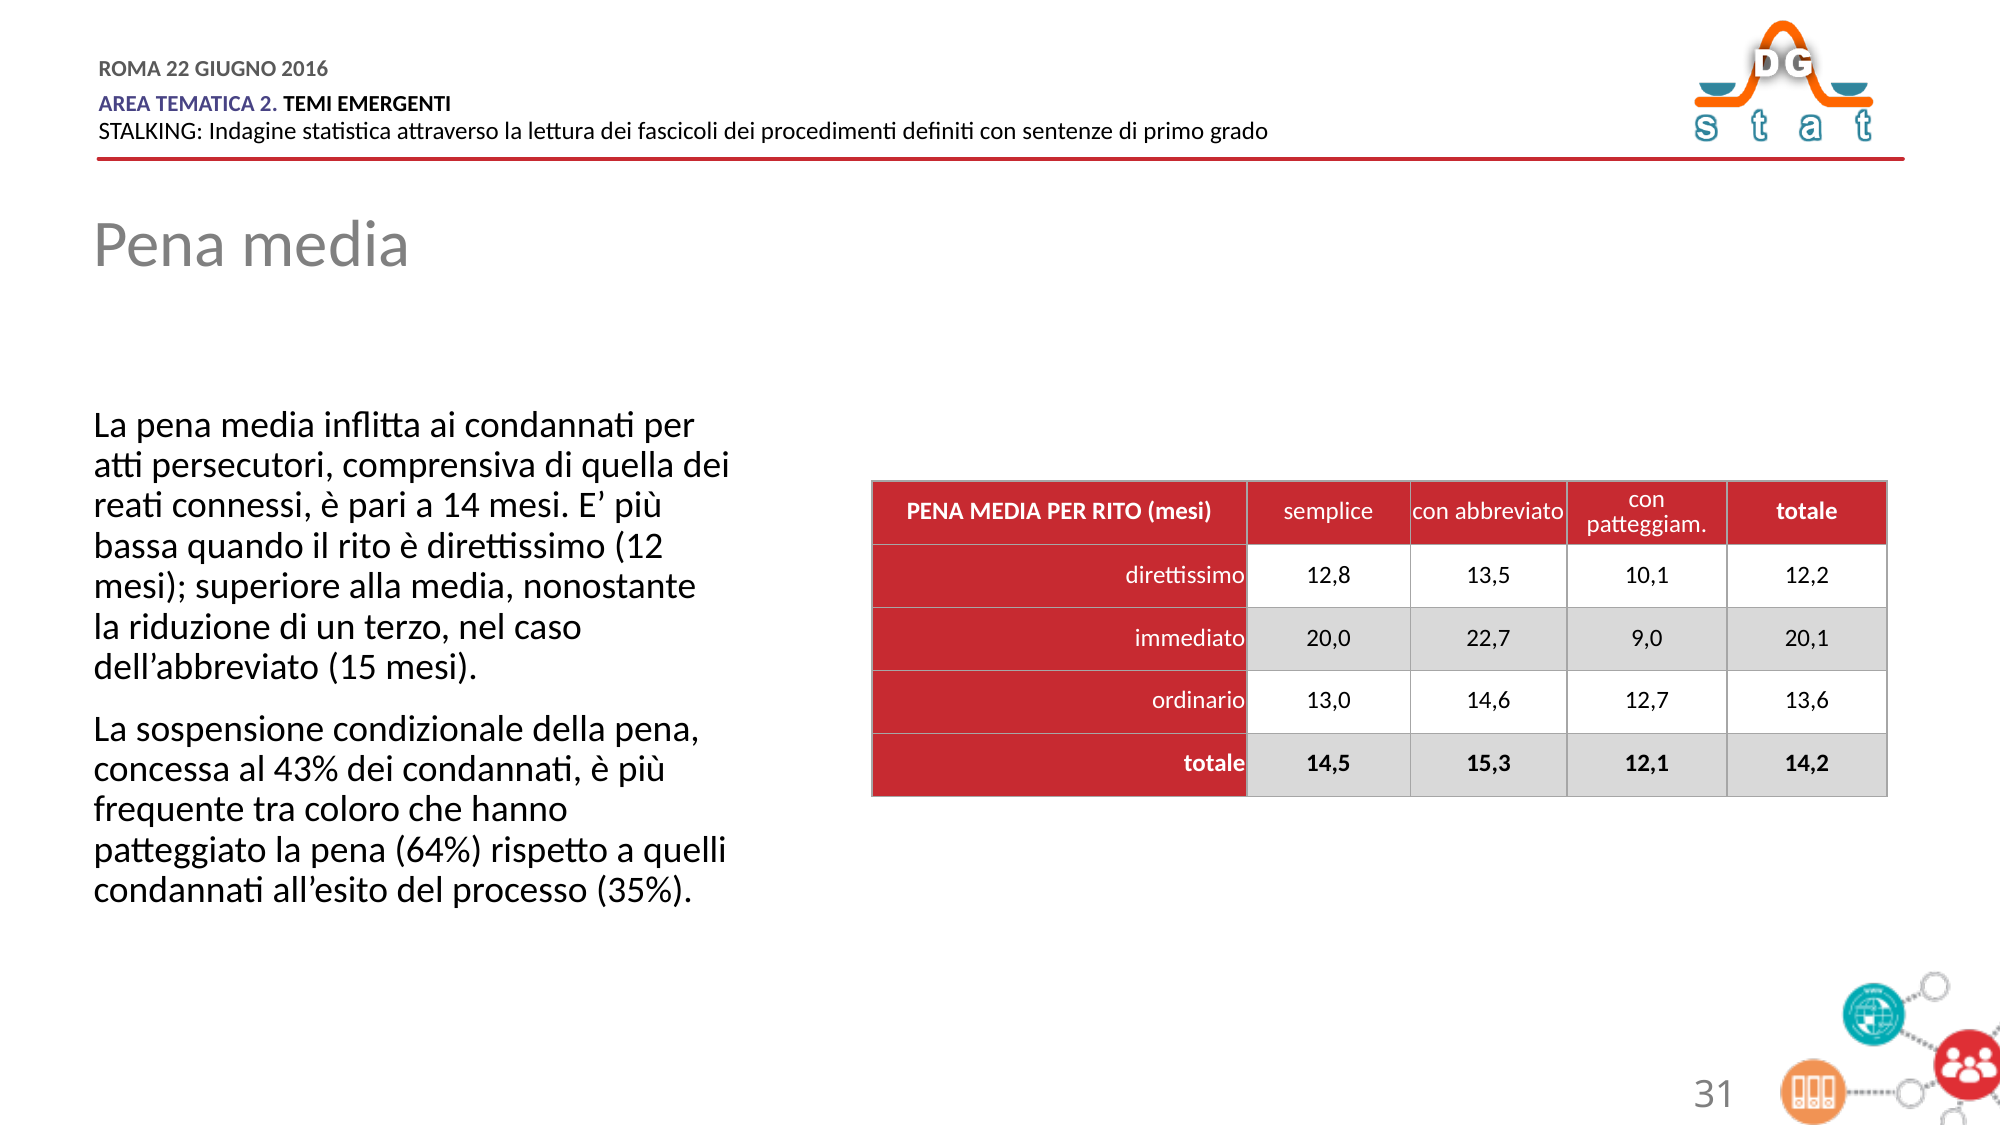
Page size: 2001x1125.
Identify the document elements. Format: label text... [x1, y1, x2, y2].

table_header totale [1728, 482, 1886, 544]
text_box La pena media inflitta ai condannati per atti persecutori, comprensiva di quella dei reati connessi, è pari a 14 mesi. E’ più bassa quando il rito è direttissimo (12 mesi); superiore alla media, nonostante la riduzione di un terzo, nel caso dell’abbreviato (15 mesi). La sospensione condizionale della pena, concessa al 43% dei condannati, è più frequente tra coloro che hanno patteggiato la pena (64%) rispetto a quelli condannati all’esito del processo (35%). [93, 404, 732, 906]
table_cell 12,8 [1248, 545, 1410, 607]
table_cell immediato [873, 608, 1246, 670]
table_cell ordinario [873, 671, 1246, 733]
table_cell 13,0 [1248, 671, 1410, 733]
table_cell 10,1 [1568, 545, 1726, 607]
table_header con patteggiam. [1568, 482, 1726, 544]
table_header semplice [1248, 482, 1410, 544]
table_cell 12,2 [1728, 545, 1886, 607]
picture [1692, 18, 1874, 142]
table_cell 13,5 [1411, 545, 1566, 607]
table_cell 14,2 [1728, 734, 1886, 796]
table_cell 14,5 [1248, 734, 1410, 796]
table_cell 14,6 [1411, 671, 1566, 733]
table_cell 9,0 [1568, 608, 1726, 670]
table_header con abbreviato [1411, 482, 1566, 544]
slide_number 31 [1574, 1062, 1752, 1116]
table_cell 15,3 [1411, 734, 1566, 796]
table_cell 13,6 [1728, 671, 1886, 733]
table_cell 20,0 [1248, 608, 1410, 670]
table_cell totale [873, 734, 1246, 796]
text_box Pena media [93, 208, 927, 379]
table_cell 12,7 [1568, 671, 1726, 733]
table_cell 12,1 [1568, 734, 1726, 796]
table_cell 22,7 [1411, 608, 1566, 670]
table_cell 20,1 [1728, 608, 1886, 670]
table_cell direttissimo [873, 545, 1246, 607]
table_header PENA MEDIA PER RITO (mesi) [873, 482, 1246, 544]
